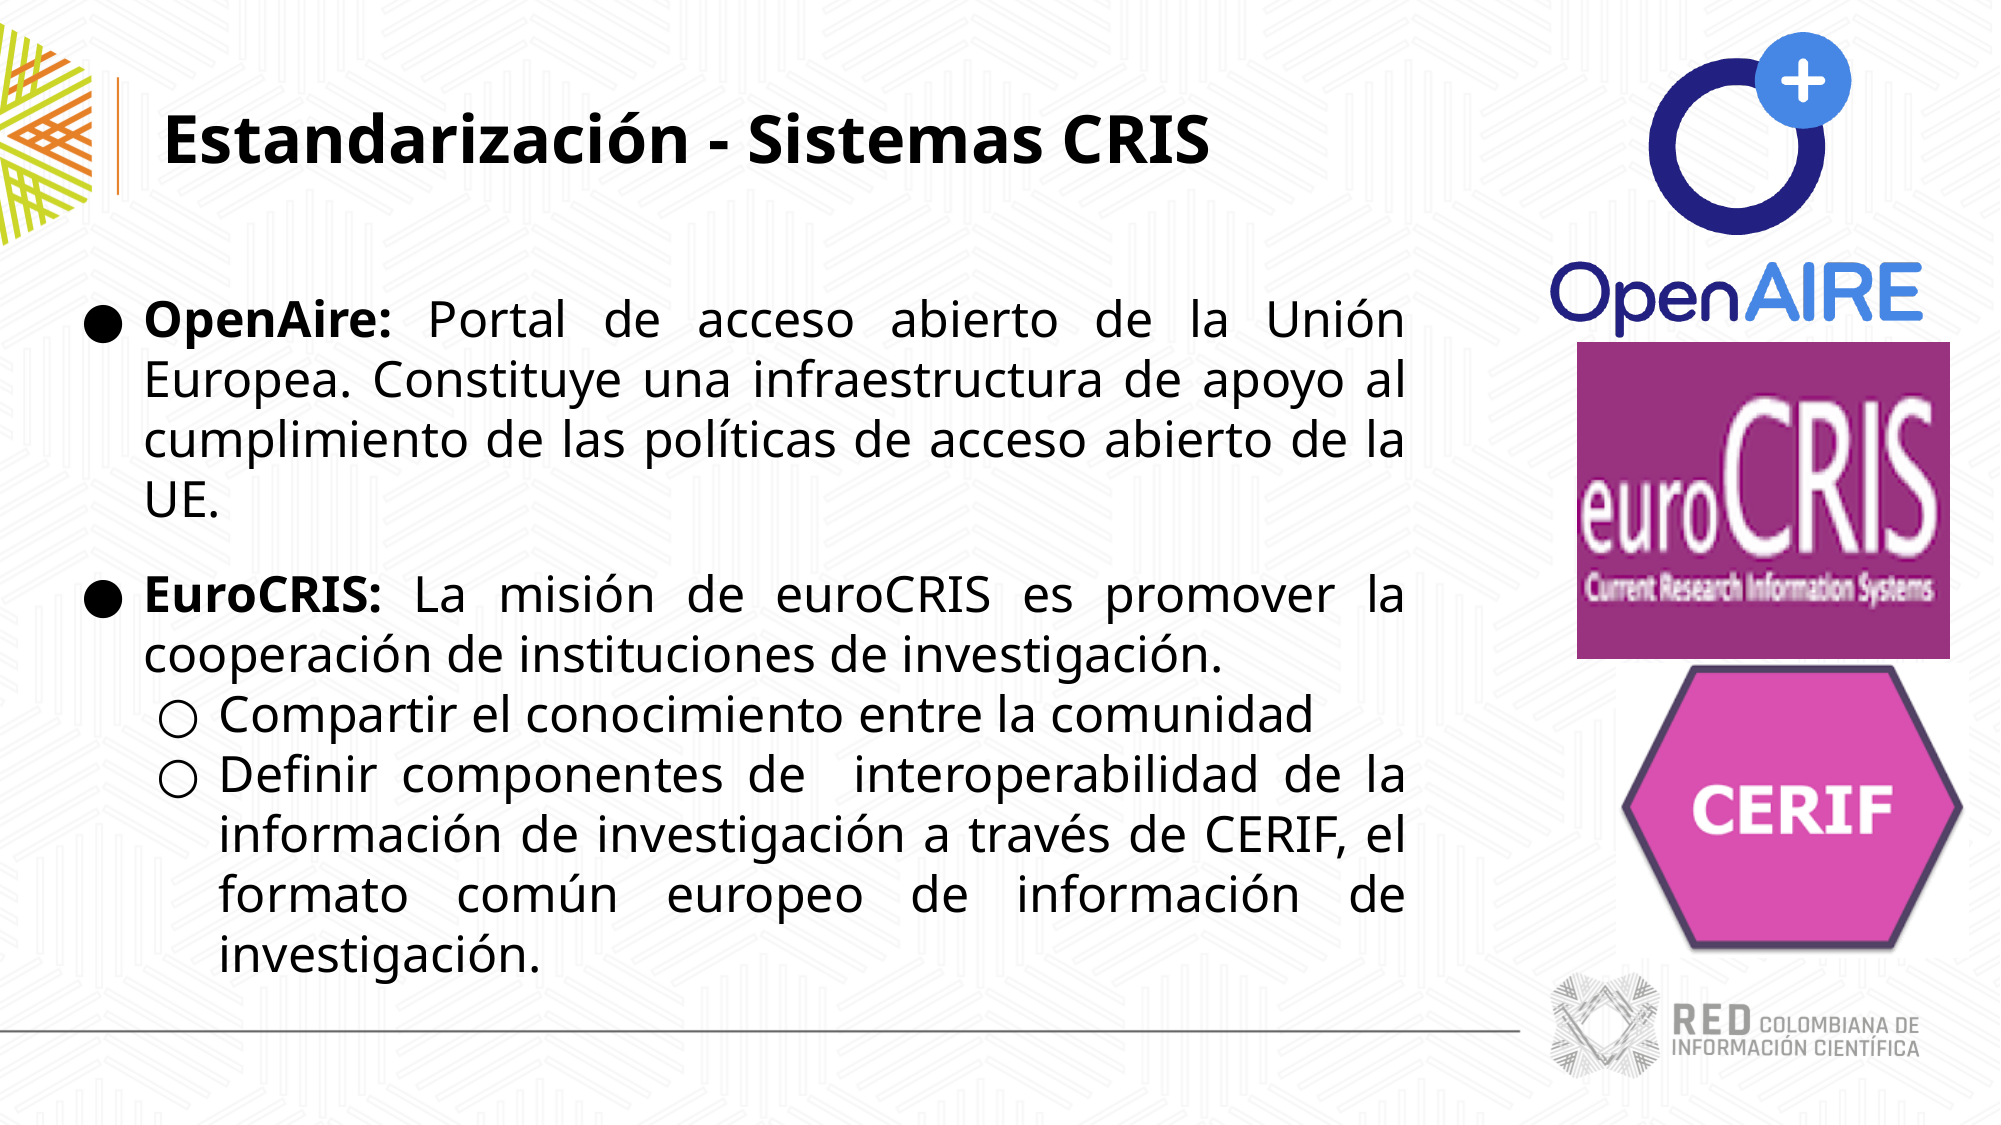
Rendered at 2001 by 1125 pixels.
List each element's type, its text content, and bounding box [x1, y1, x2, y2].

picture [0, 0, 2001, 1125]
text_box Estandarización - Sistemas CRIS [147, 89, 1544, 186]
text_box OpenAire: Portal de acceso abierto de la Unión Europea. Constituye una infraestructura de apoyo al cumplimiento de las políticas de acceso abierto de la UE. EuroCRIS: La misión de euroCRIS es promover la cooperación de instituciones de investigación. Compartir el conocimiento entre la comunidad Definir componentes de interoperabilidad de la información de investigación a través de CERIF, el formato común europeo de información de investigación. [53, 280, 1423, 1015]
